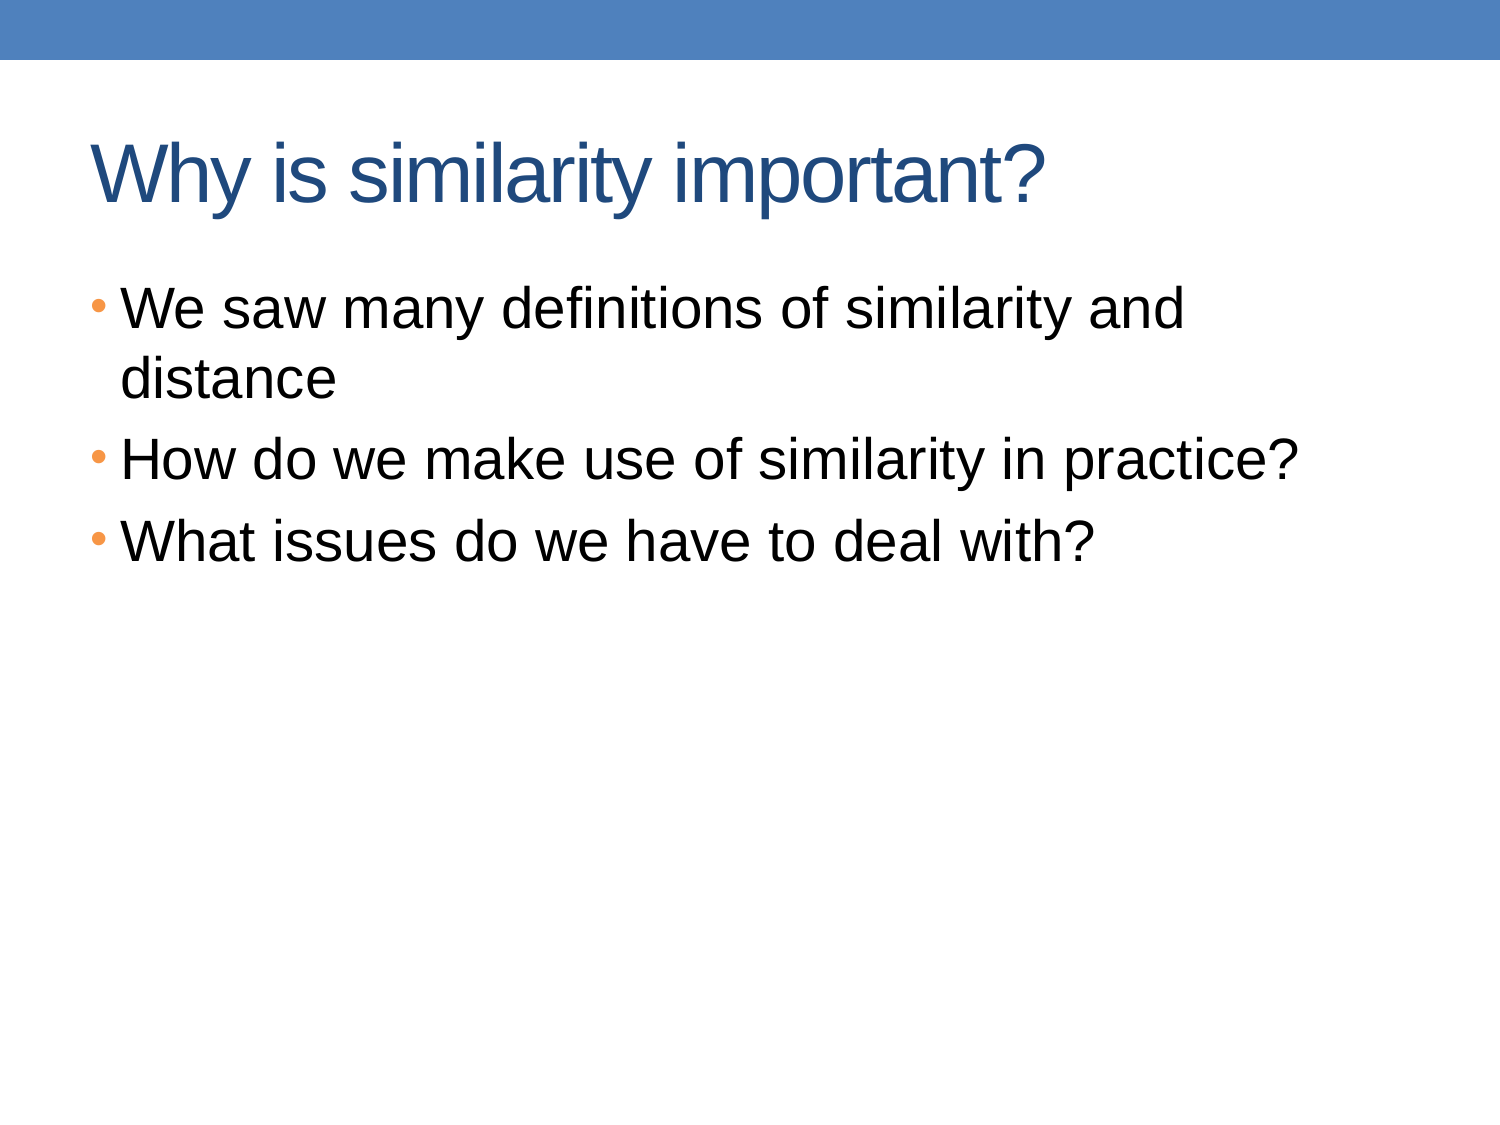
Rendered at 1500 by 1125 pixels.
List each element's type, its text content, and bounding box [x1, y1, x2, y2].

list We saw many definitions of similarity and distance How do we make use of similarity in practice? What issues do we have to deal with? [75, 262, 1425, 1063]
title Why is similarity important? [75, 87, 1425, 250]
